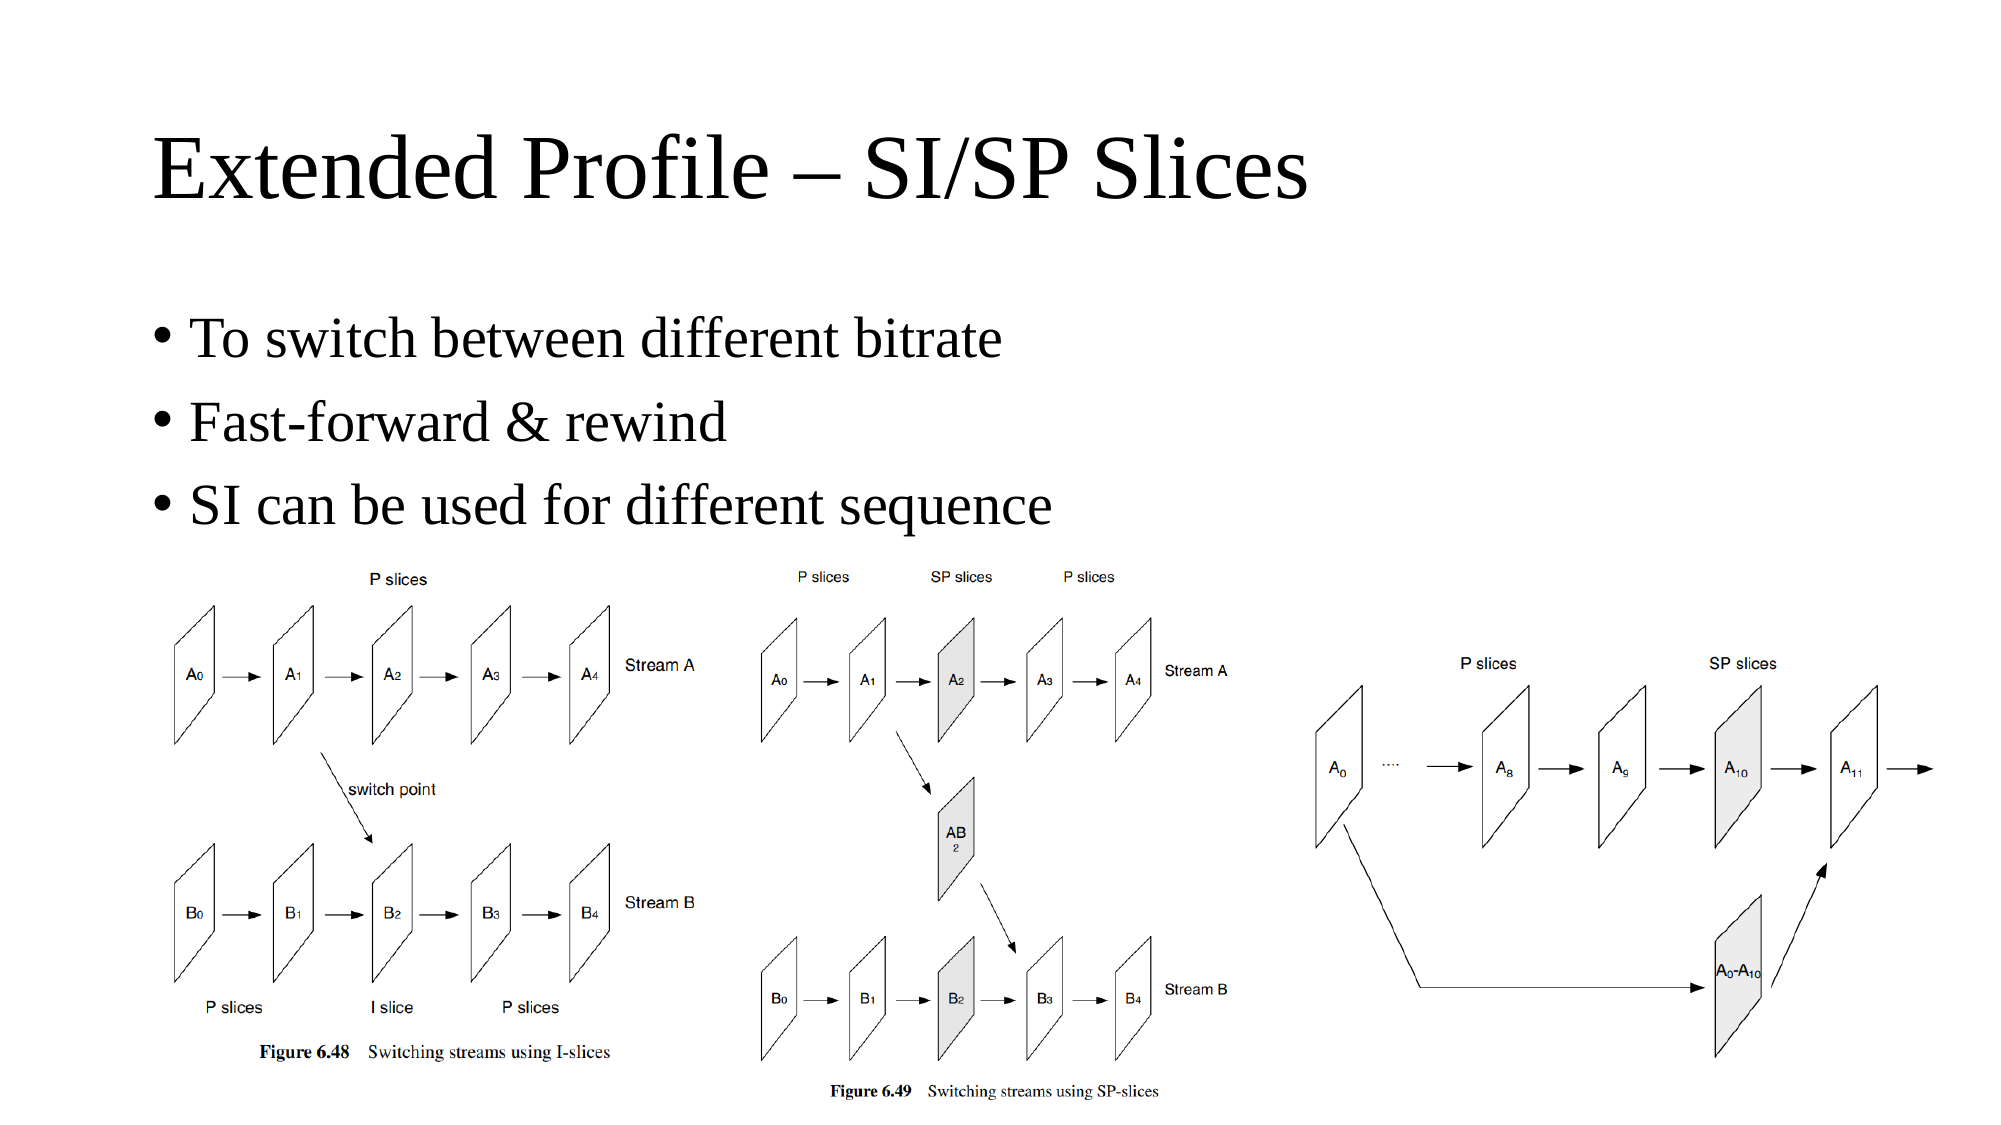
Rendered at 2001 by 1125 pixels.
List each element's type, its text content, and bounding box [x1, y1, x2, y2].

list To switch between different bitrate Fast-forward & rewind SI can be used for different sequence [137, 299, 1863, 1014]
picture [1282, 644, 1961, 1066]
title Extended Profile – SI/SP Slices [137, 59, 1863, 278]
picture [137, 551, 1259, 1106]
